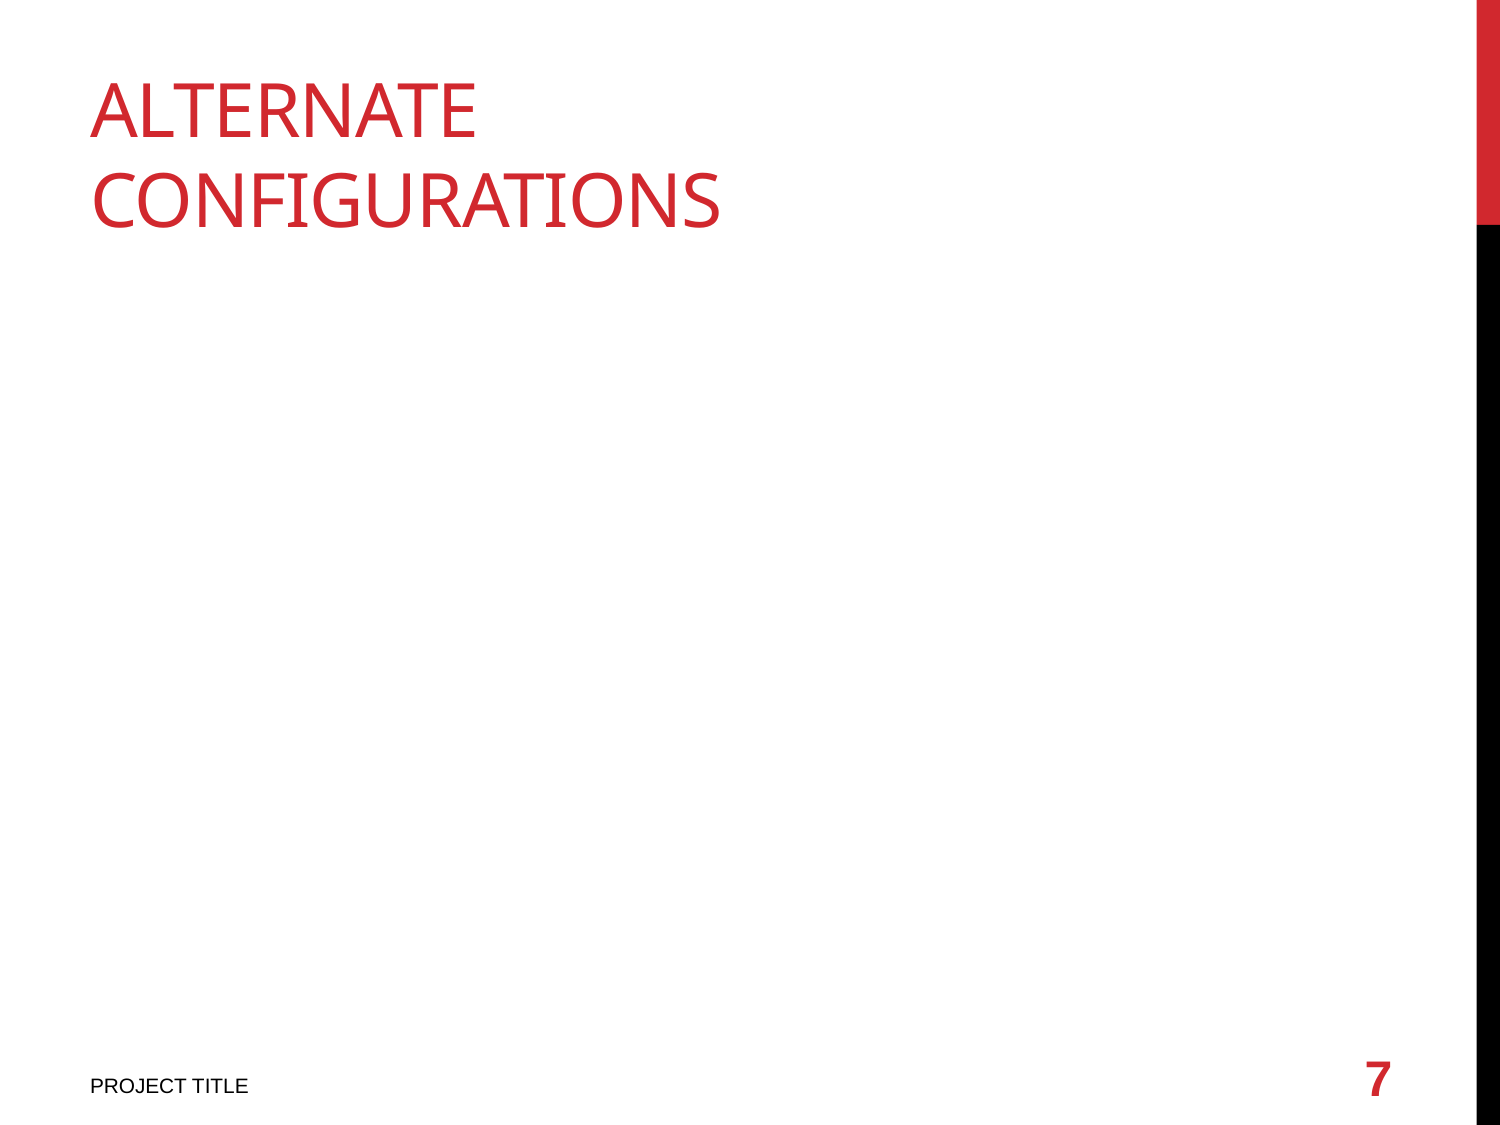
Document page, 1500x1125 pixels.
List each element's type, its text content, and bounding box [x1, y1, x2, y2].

footer PROJECT TITLE [75, 1065, 750, 1125]
slide_number 7 [1349, 1045, 1500, 1106]
title ALTERNATE configurations [75, 25, 1025, 250]
